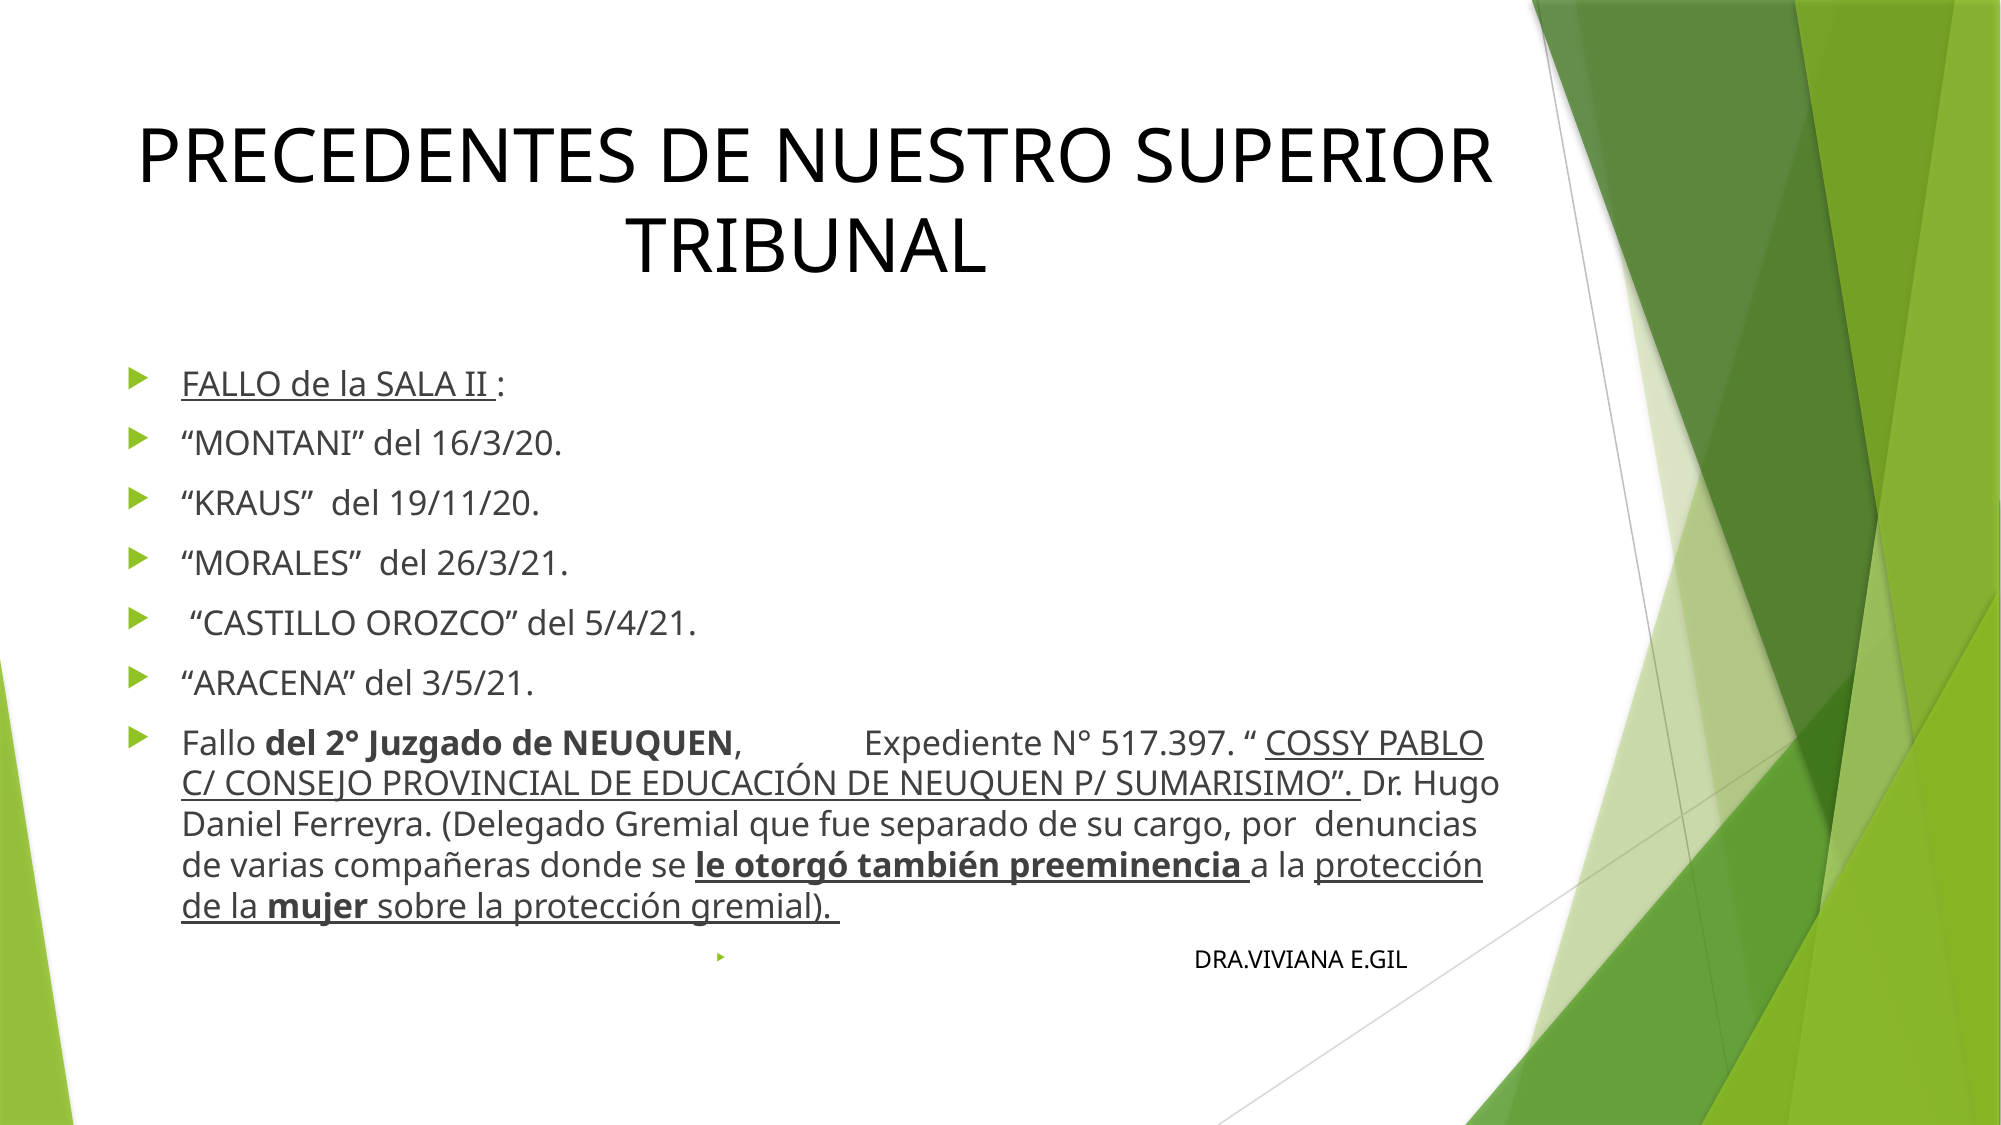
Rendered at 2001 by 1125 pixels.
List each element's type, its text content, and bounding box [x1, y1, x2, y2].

title PRECEDENTES DE NUESTRO SUPERIOR TRIBUNAL [111, 99, 1522, 317]
list FALLO de la SALA II : “MONTANI” del 16/3/20. “KRAUS” del 19/11/20. “MORALES” del 26/3/21. “CASTILLO OROZCO” del 5/4/21. “ARACENA” del 3/5/21. Fallo del 2° Juzgado de NEUQUEN, Expediente N° 517.397. “ COSSY PABLO C/ CONSEJO PROVINCIAL DE EDUCACIÓN DE NEUQUEN P/ SUMARISIMO”. Dr. Hugo Daniel Ferreyra. (Delegado Gremial que fue separado de su cargo, por denuncias de varias compañeras donde se le otorgó también preeminencia a la protección de la mujer sobre la protección gremial). DRA.VIVIANA E.GIL [111, 354, 1522, 992]
